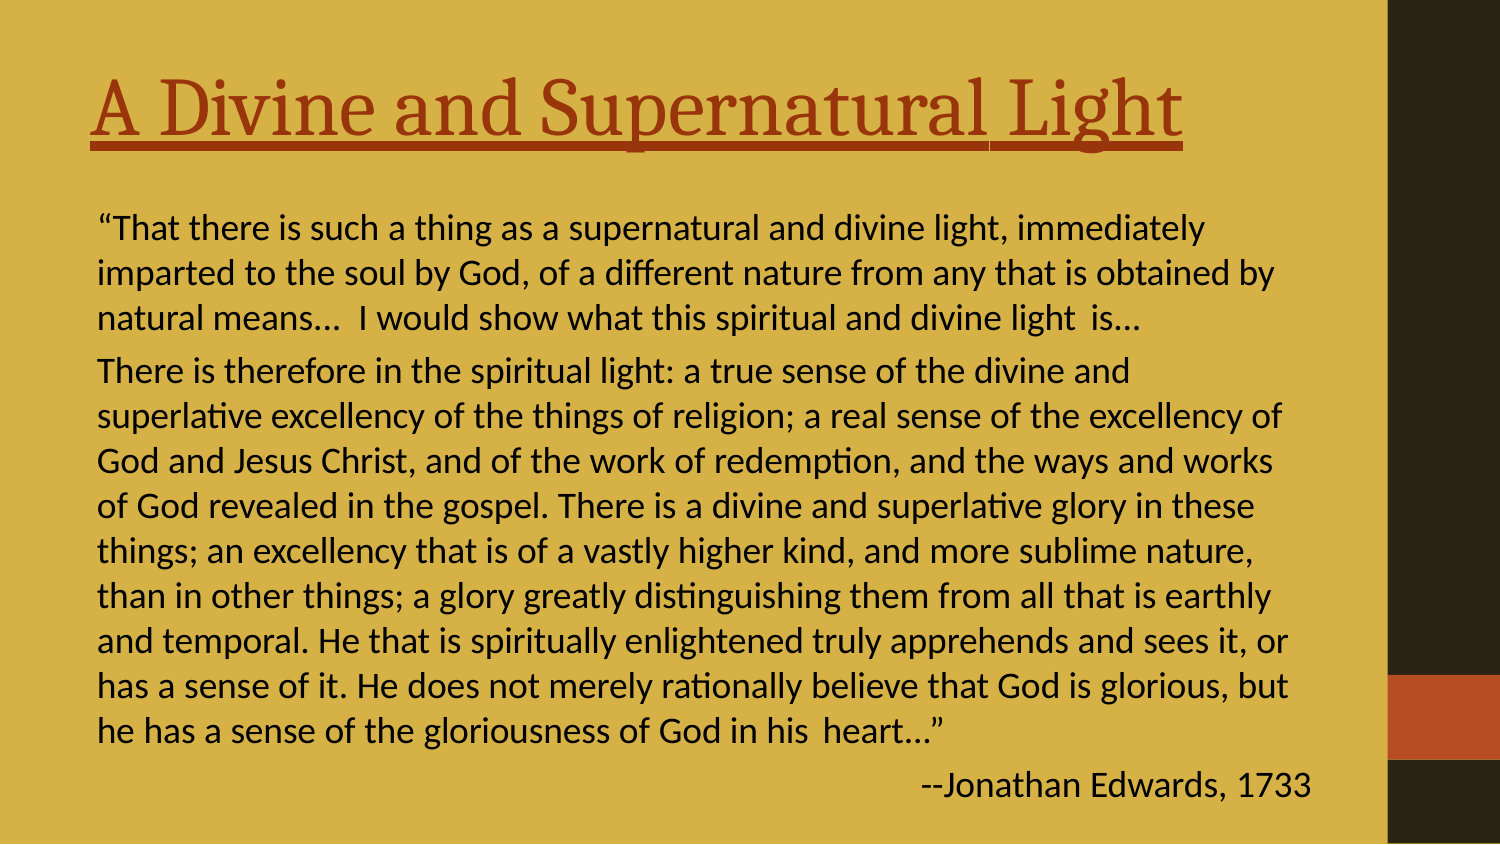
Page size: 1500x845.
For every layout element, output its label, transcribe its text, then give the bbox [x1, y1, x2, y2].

text_box “That there is such a thing as a supernatural and divine light, immediately imparted to the soul by God, of a different nature from any that is obtained by natural means... I would show what this spiritual and divine light is... There is therefore in the spiritual light: a true sense of the divine and superlative excellency of the things of religion; a real sense of the excellency of God and Jesus Christ, and of the work of redemption, and the ways and works of God revealed in the gospel. There is a divine and superlative glory in these things; an excellency that is of a vastly higher kind, and more sublime nature, than in other things; a glory greatly distinguishing them from all that is earthly and temporal. He that is spiritually enlightened truly apprehends and sees it, or has a sense of it. He does not merely rationally believe that God is glorious, but he has a sense of the gloriousness of God in his heart...” --Jonathan Edwards, 1733 [94, 201, 1313, 805]
picture [0, 0, 1387, 844]
title A Divine and Supernatural Light [87, 49, 1234, 193]
